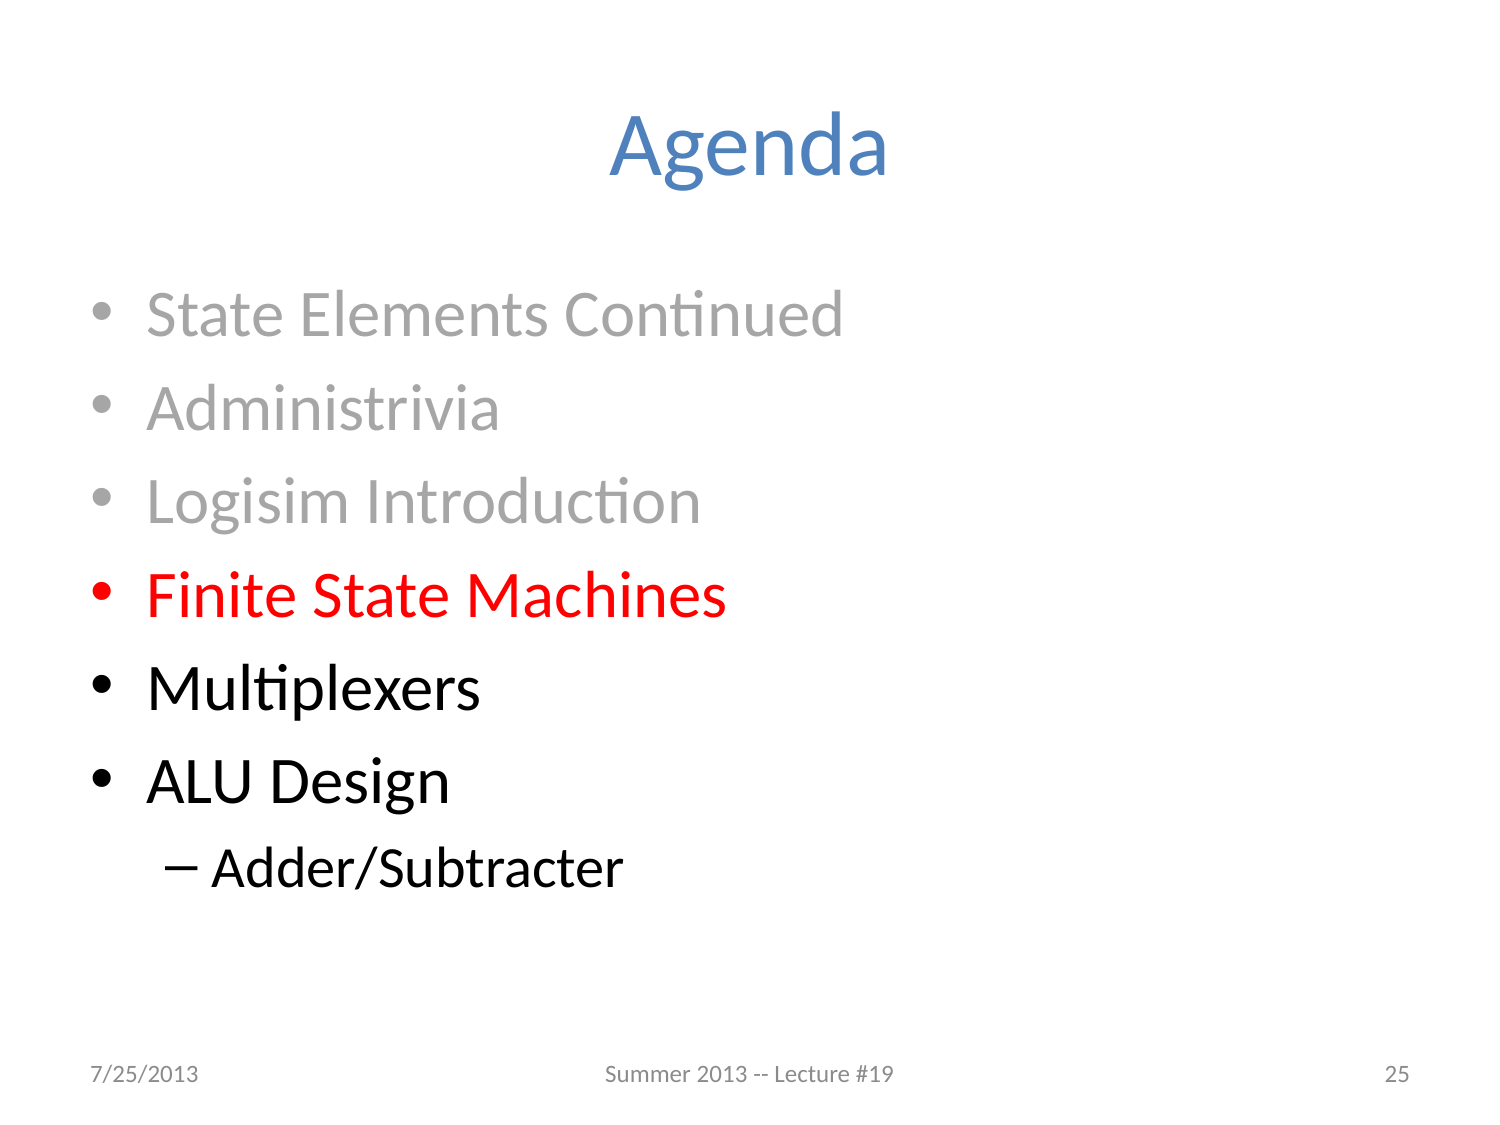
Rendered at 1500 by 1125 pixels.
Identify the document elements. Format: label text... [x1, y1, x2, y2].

slide_number 25 [1074, 1042, 1425, 1103]
list State Elements Continued Administrivia Logisim Introduction Finite State Machines Multiplexers ALU Design Adder/Subtracter [75, 262, 1425, 1073]
title Agenda [75, 45, 1425, 233]
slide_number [75, 1042, 425, 1103]
footer Summer 2013 -- Lecture #19 [512, 1042, 988, 1103]
